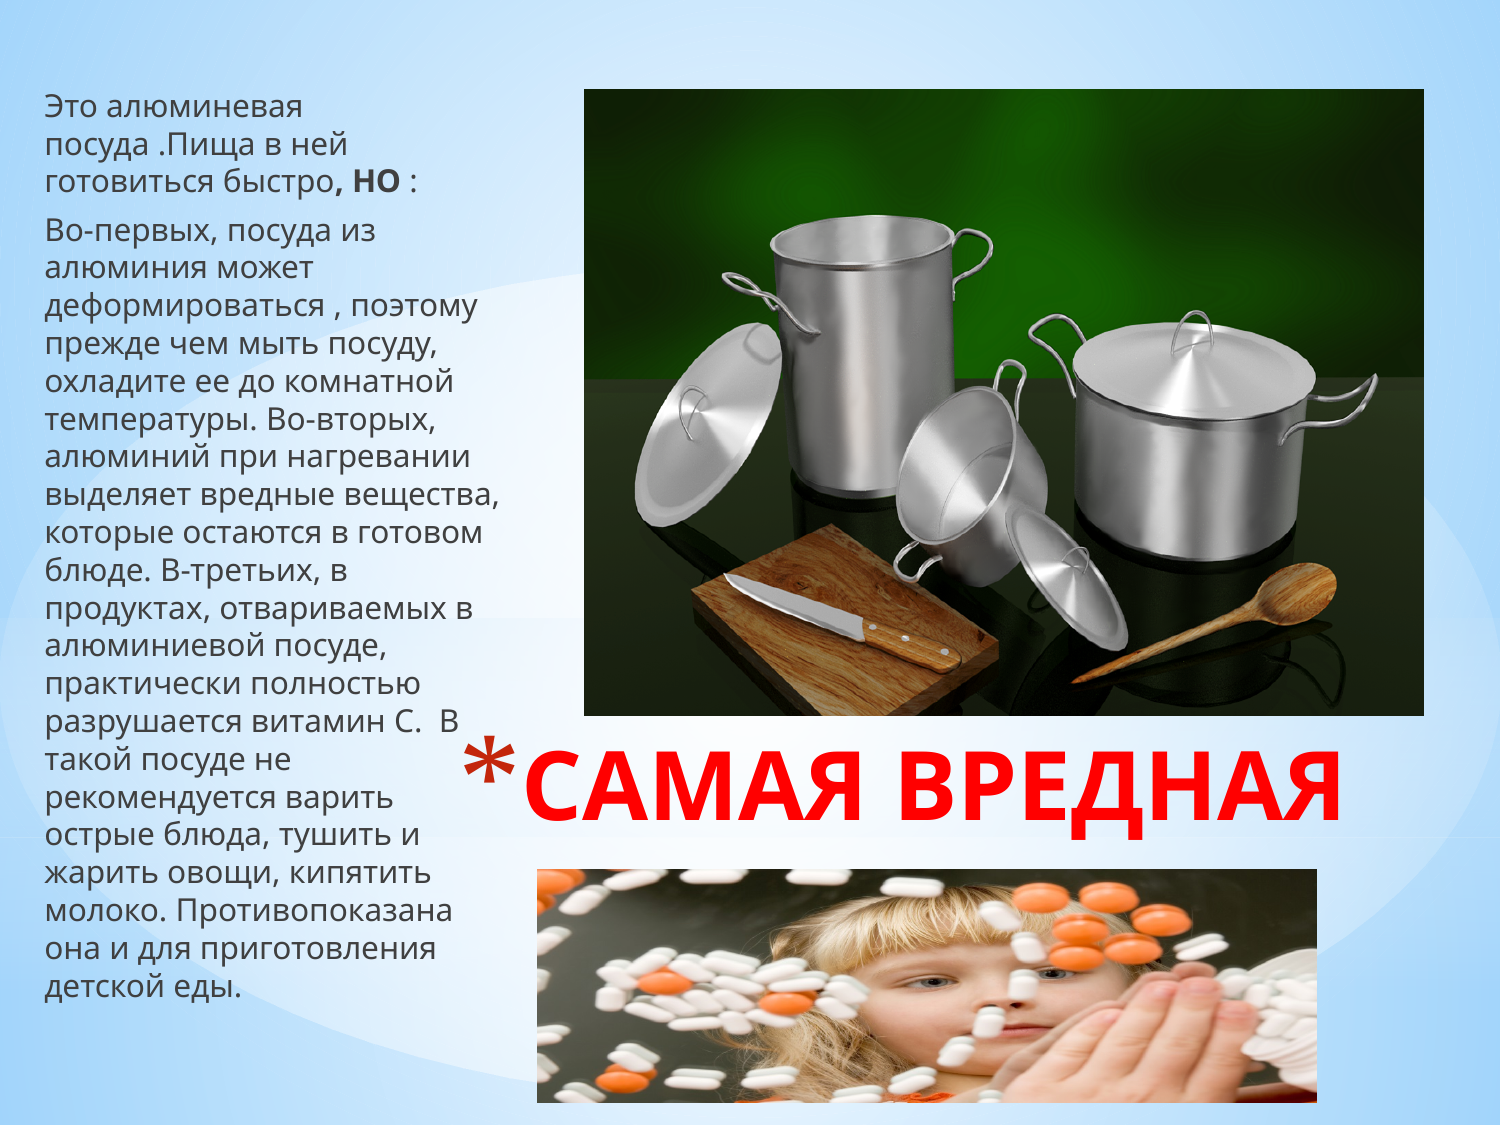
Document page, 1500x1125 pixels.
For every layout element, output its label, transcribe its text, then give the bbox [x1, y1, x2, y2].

title САМАЯ ВРЕДНАЯ [526, 717, 1363, 905]
list Это алюминевая посуда .Пища в ней готовиться быстро, НО : Во-первых, посуда из алюминия может деформироваться , поэтому прежде чем мыть посуду, охладите ее до комнатной температуры. Во-вторых, алюминий при нагревании выделяет вредные вещества, которые остаются в готовом блюде. В-третьих, в продуктах, отвариваемых в алюминиевой посуде, практически полностью разрушается витамин С. В такой посуде не рекомендуется варить острые блюда, тушить и жарить овощи, кипятить молоко. Противопоказана она и для приготовления детской еды. [29, 78, 526, 1094]
picture [537, 869, 1318, 1103]
picture [584, 89, 1424, 717]
